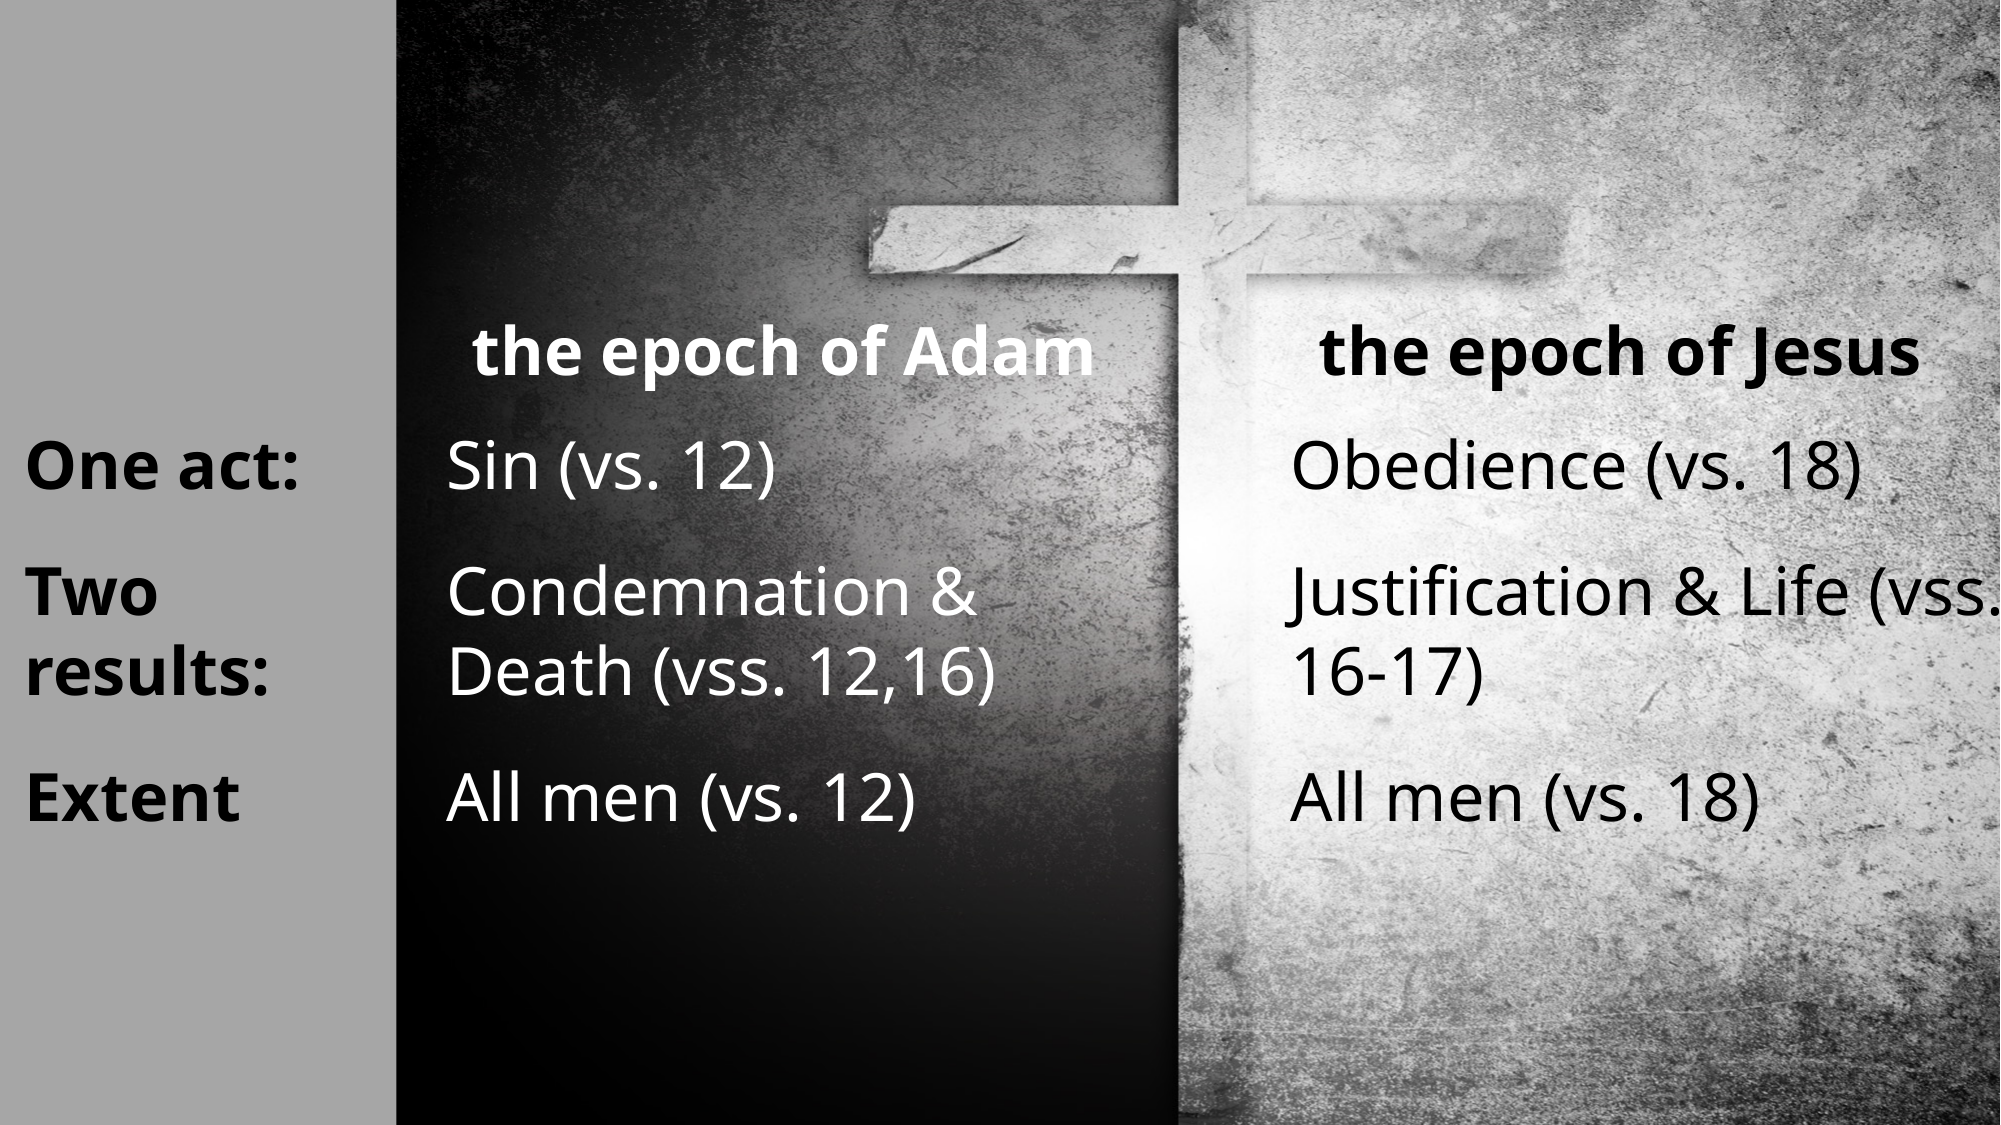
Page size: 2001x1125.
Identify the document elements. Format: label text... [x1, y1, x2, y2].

picture [396, 0, 2000, 1125]
text_box One act: Two results: Extent [9, 415, 396, 843]
